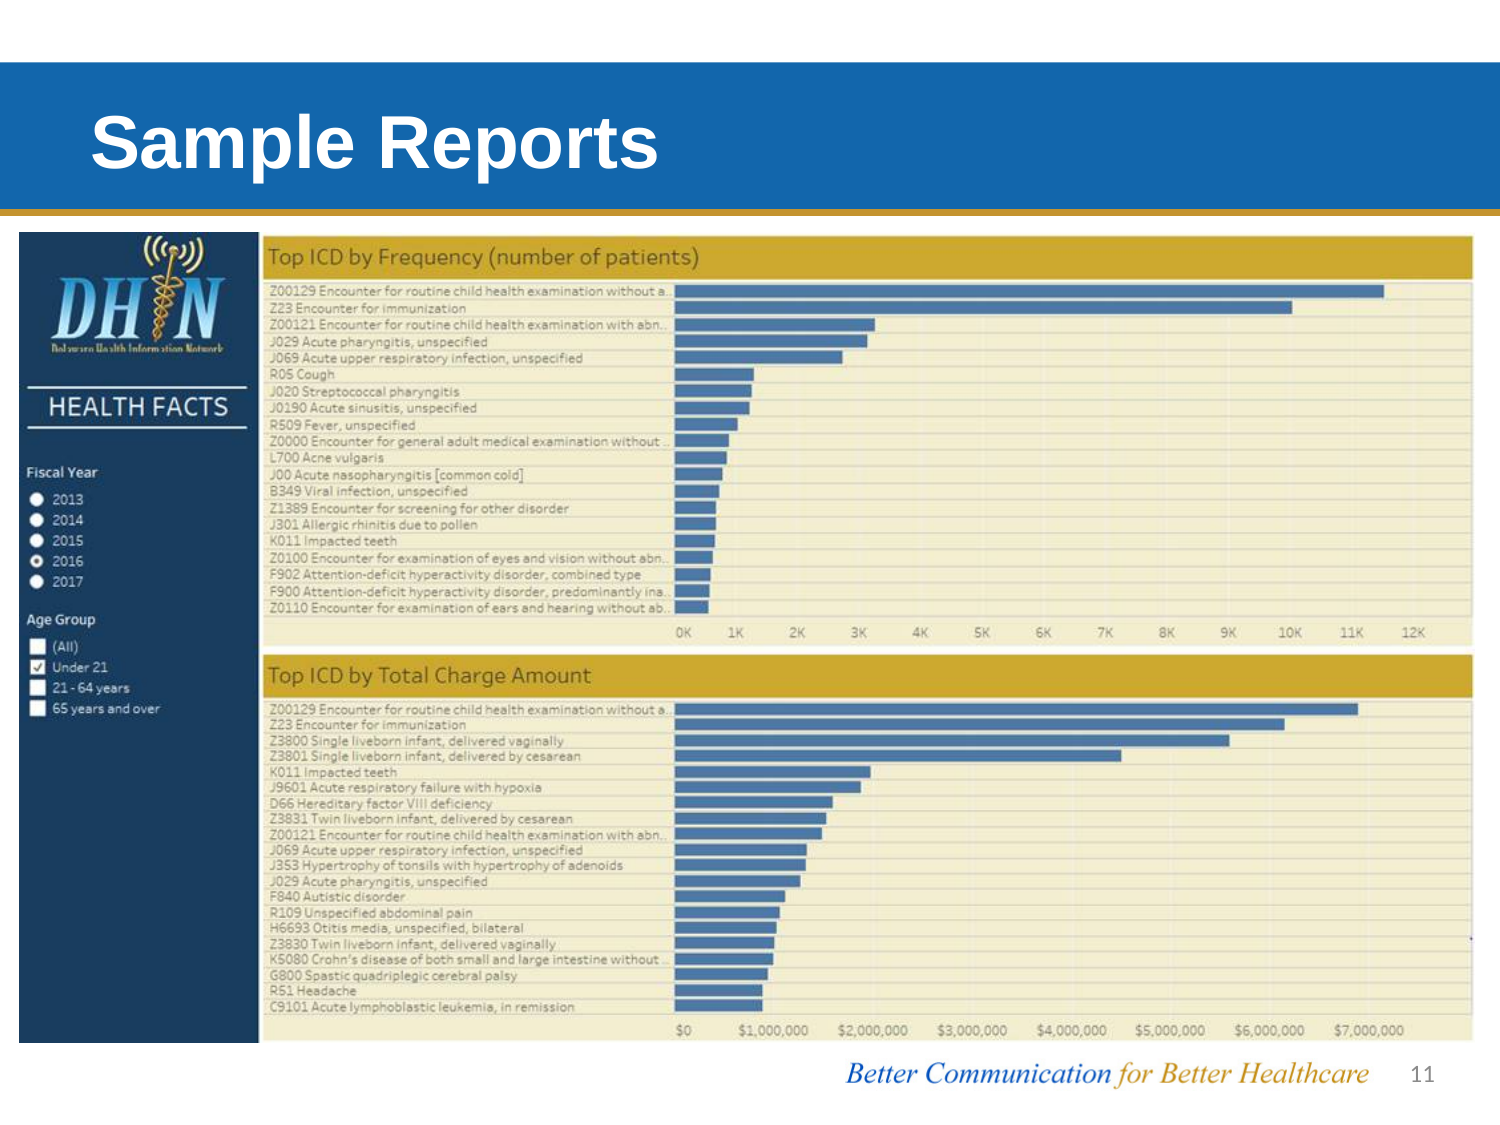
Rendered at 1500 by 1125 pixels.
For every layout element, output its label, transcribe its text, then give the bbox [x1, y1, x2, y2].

picture [19, 232, 1476, 1102]
slide_number 11 [1100, 1052, 1450, 1103]
title Sample Reports [75, 45, 1425, 230]
